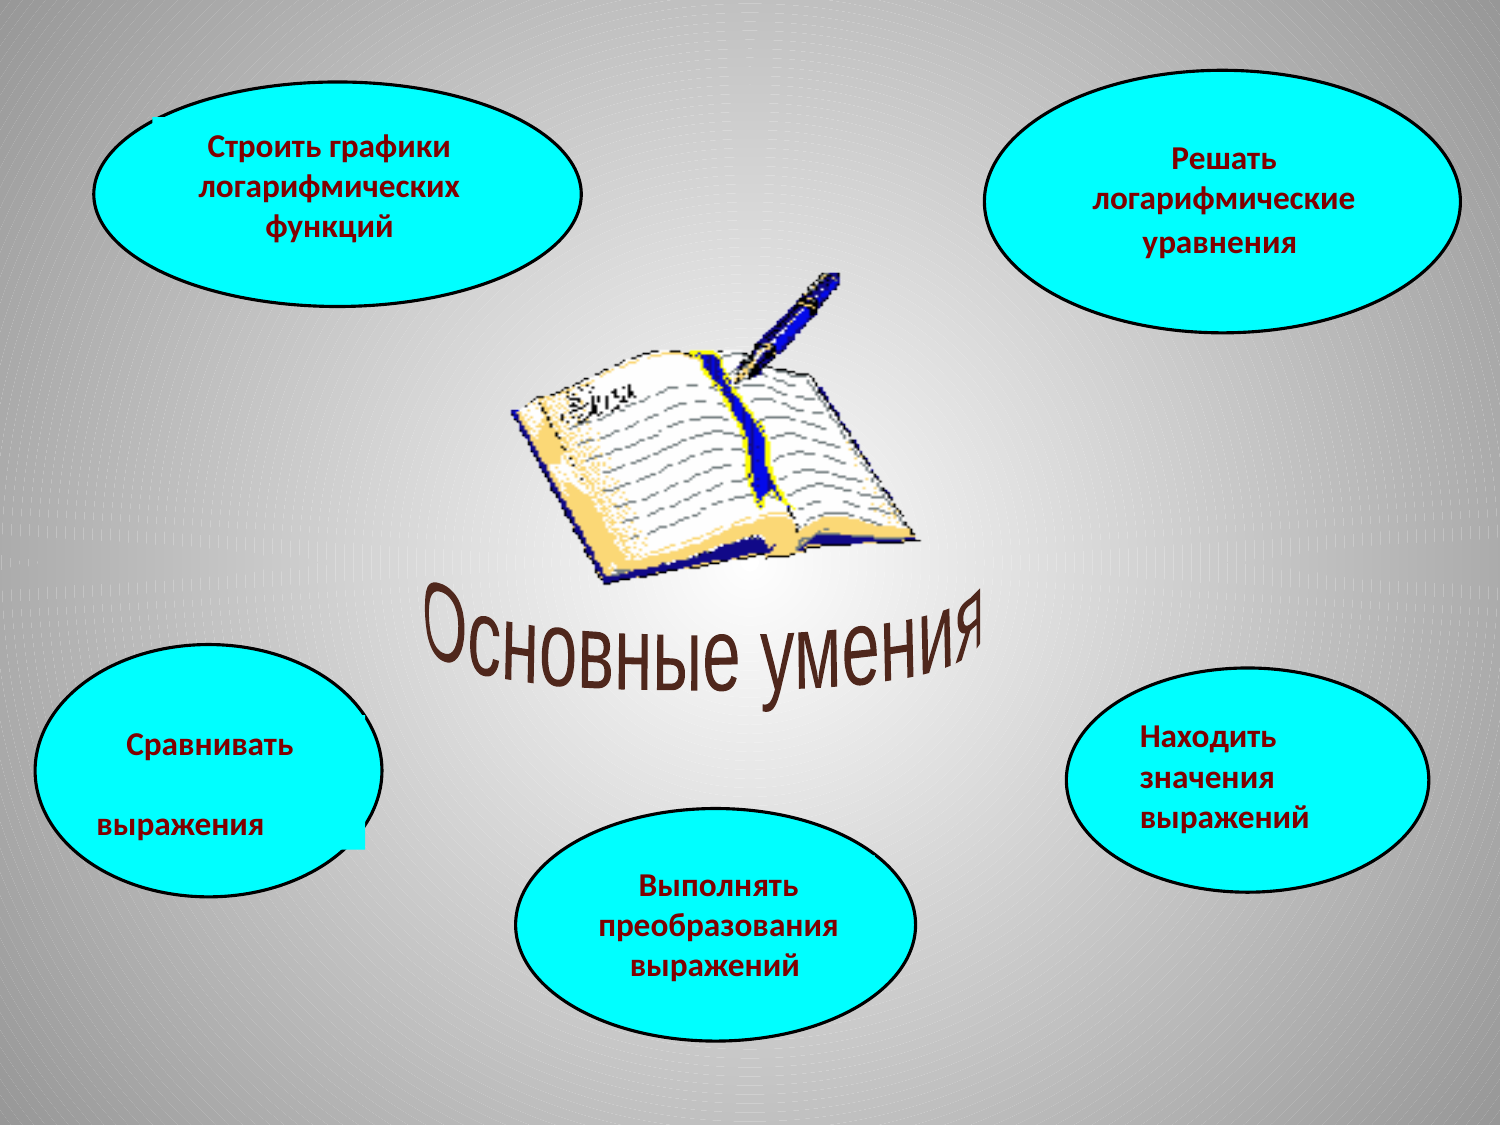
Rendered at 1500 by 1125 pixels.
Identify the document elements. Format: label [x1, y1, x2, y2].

text_box [515, 808, 916, 1042]
text_box [1066, 667, 1430, 893]
text_box [34, 644, 383, 898]
text_box [93, 81, 582, 307]
picture [503, 257, 953, 595]
text_box [984, 70, 1461, 334]
